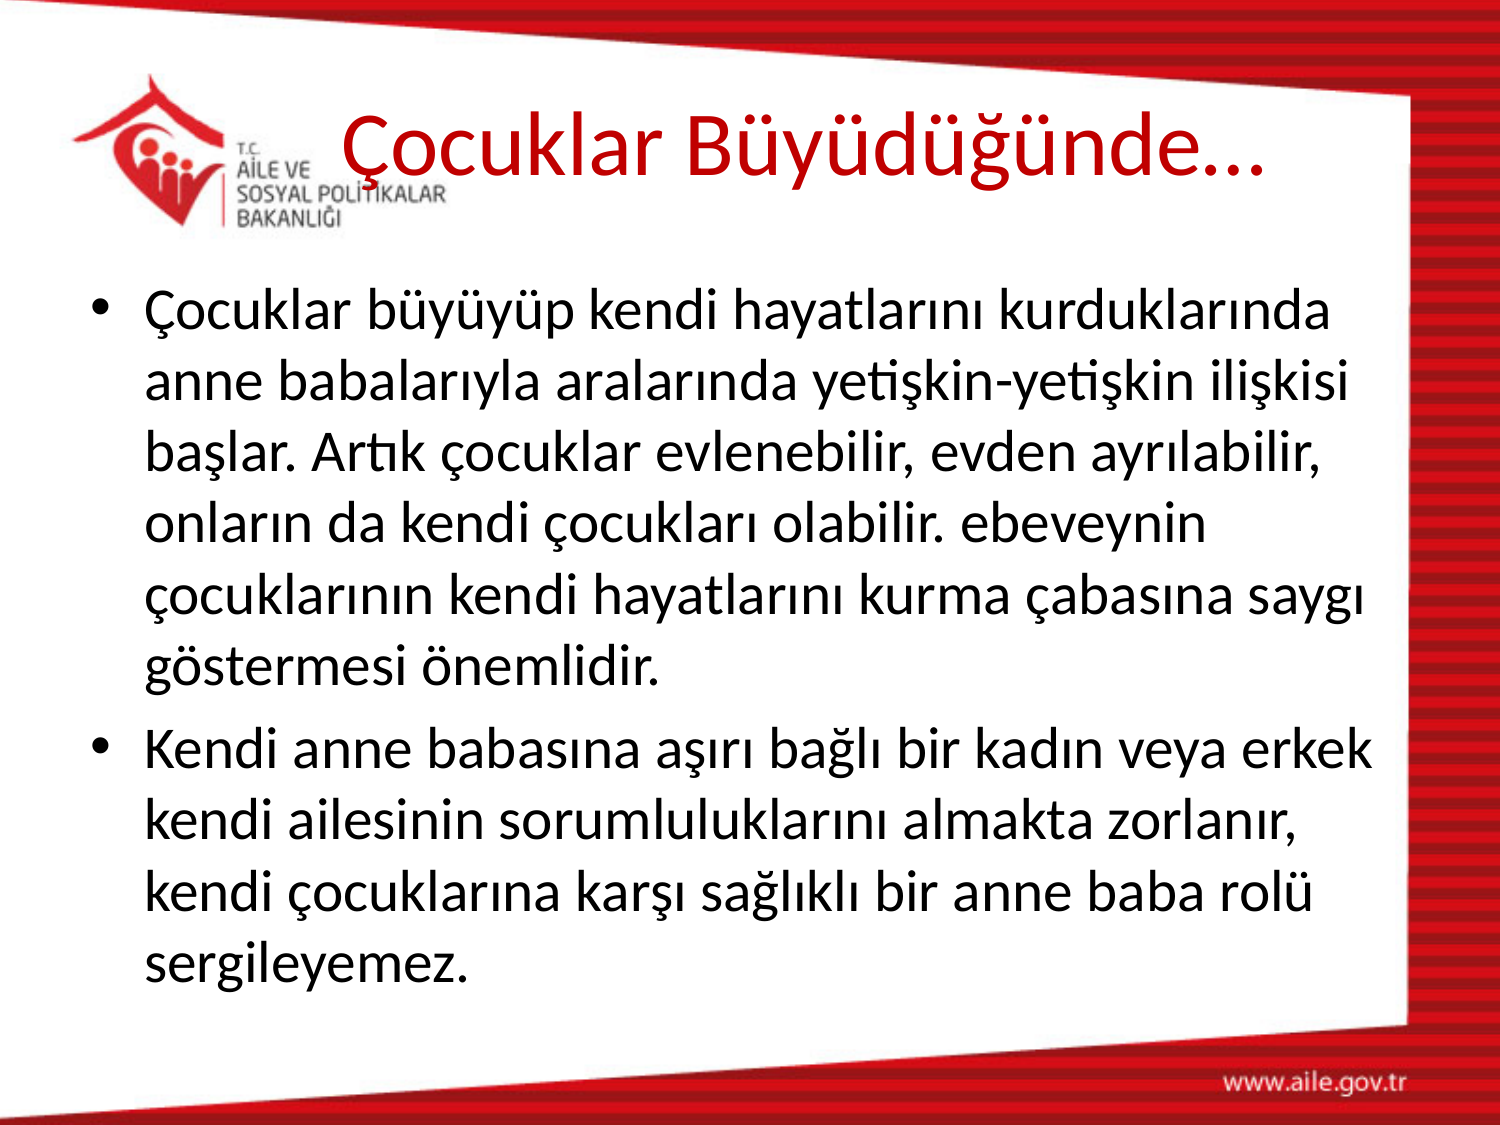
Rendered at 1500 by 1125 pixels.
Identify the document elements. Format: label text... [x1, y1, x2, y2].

picture [0, 0, 1500, 1125]
list Çocuklar büyüyüp kendi hayatlarını kurduklarında anne babalarıyla aralarında yetişkin-yetişkin ilişkisi başlar. Artık çocuklar evlenebilir, evden ayrılabilir, onların da kendi çocukları olabilir. ebeveynin çocuklarının kendi hayatlarını kurma çabasına saygı göstermesi önemlidir. Kendi anne babasına aşırı bağlı bir kadın veya erkek kendi ailesinin sorumluluklarını almakta zorlanır, kendi çocuklarına karşı sağlıklı bir anne baba rolü sergileyemez. [75, 262, 1425, 1005]
title Çocuklar Büyüdüğünde… [183, 45, 1425, 233]
